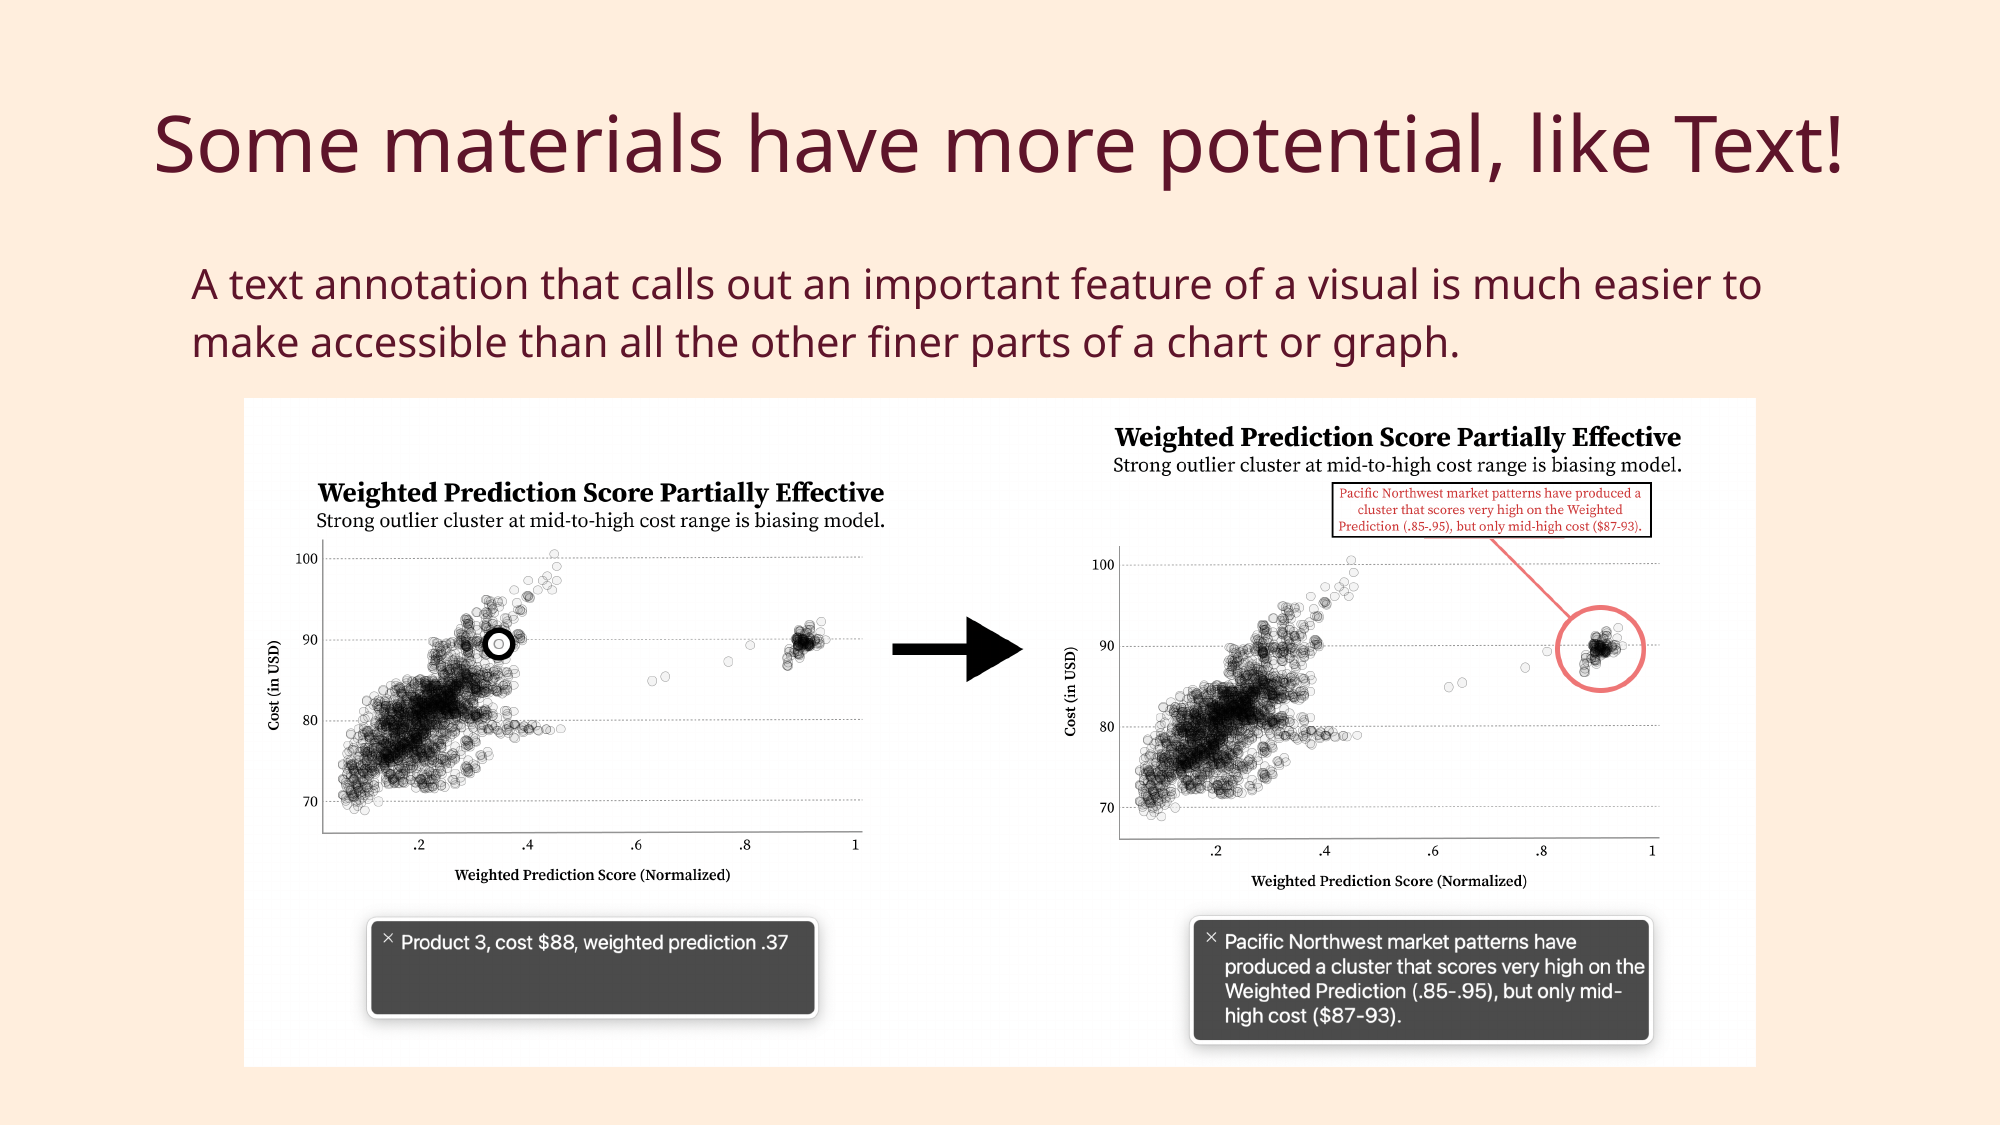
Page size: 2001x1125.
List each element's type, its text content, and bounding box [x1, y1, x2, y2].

list A text annotation that calls out an important feature of a visual is much easier to make accessible than all the other finer parts of a chart or graph. [176, 235, 1824, 1000]
title Some materials have more potential, like Text! [118, 79, 1882, 205]
picture [244, 398, 1756, 1067]
